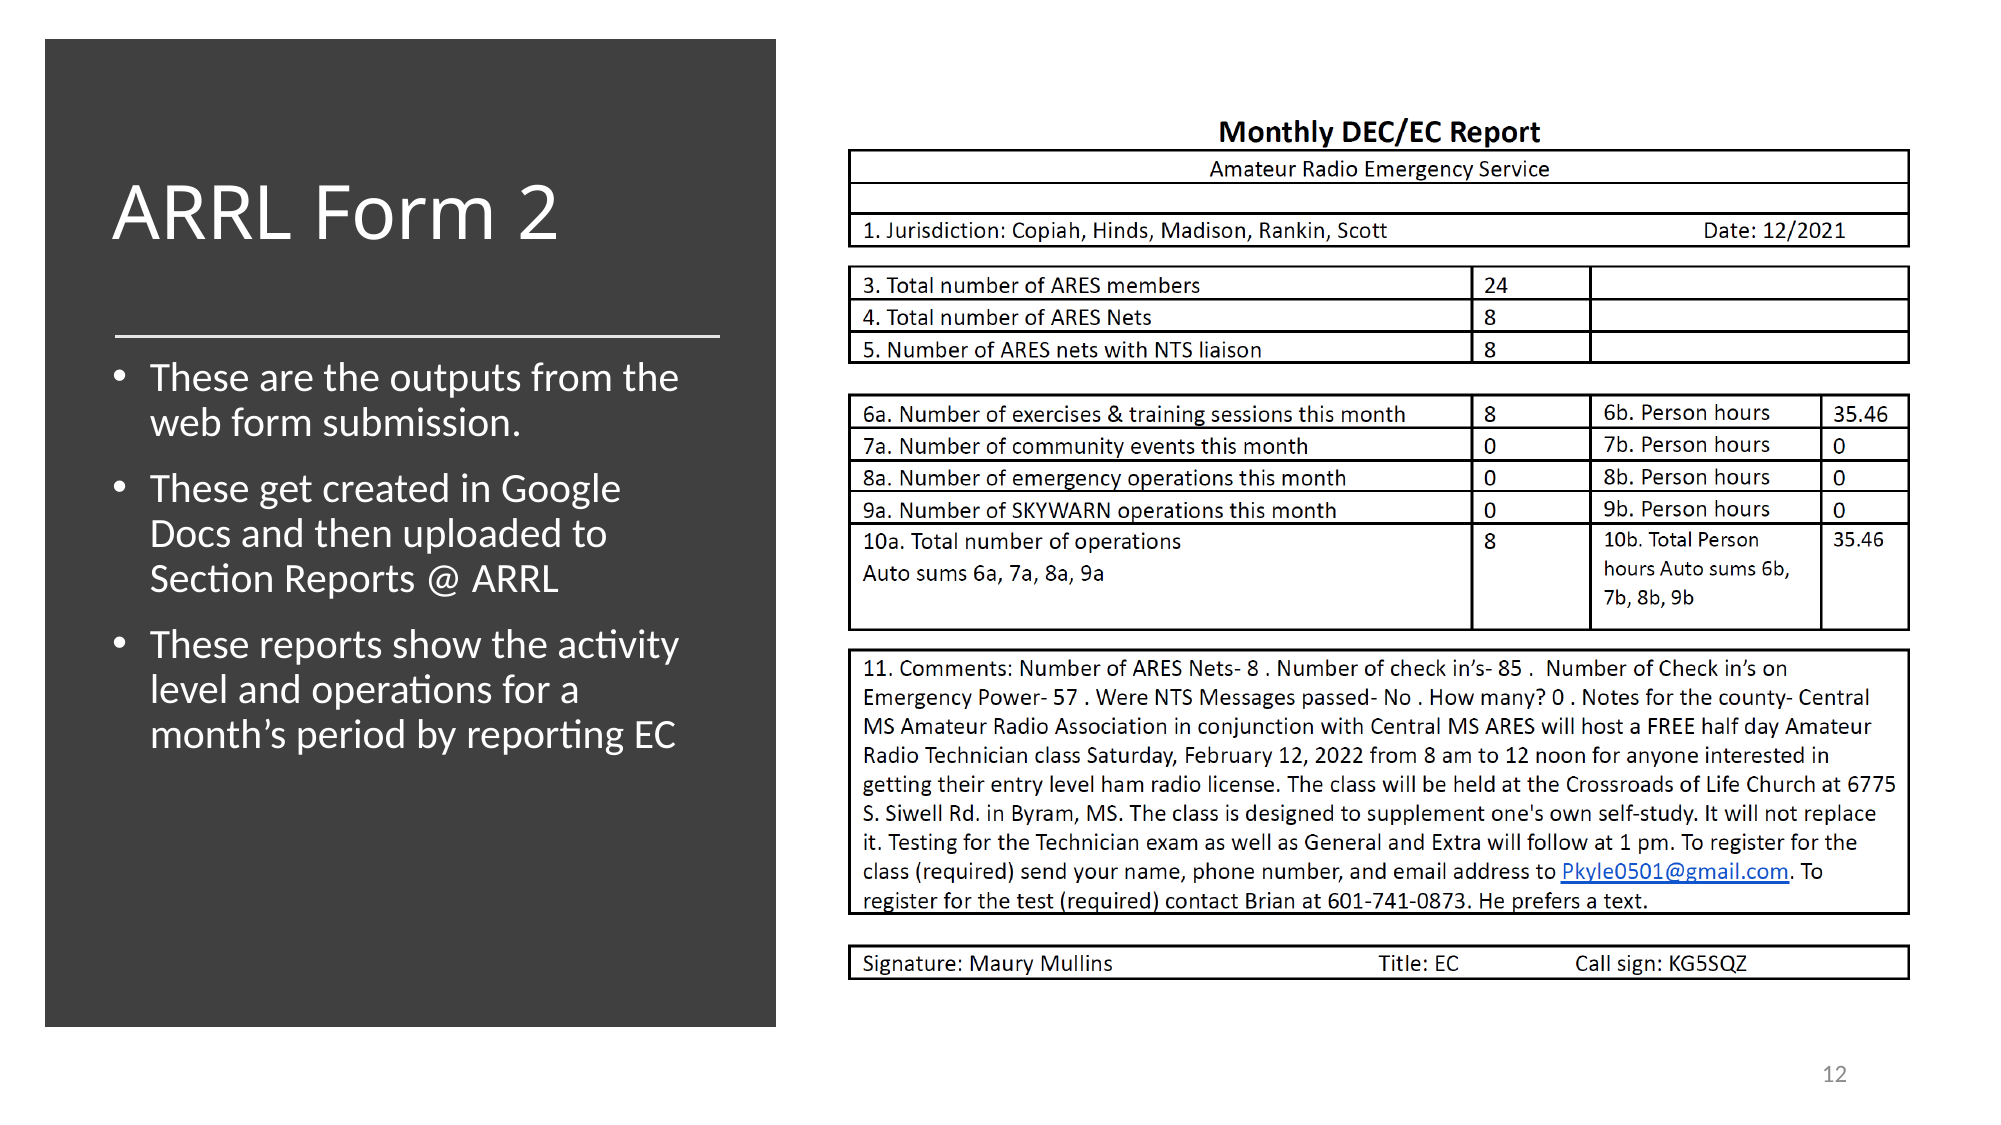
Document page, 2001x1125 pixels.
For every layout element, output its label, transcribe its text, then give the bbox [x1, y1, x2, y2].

picture [838, 116, 1921, 983]
slide_number 12 [1412, 1042, 1863, 1103]
list These are the outputs from the web form submission. These get created in Google Docs and then uploaded to Section Reports @ ARRL These reports show the activity level and operations for a month’s period by reporting EC [97, 348, 725, 967]
text_box [54, 49, 767, 1018]
title ARRL Form 2 [97, 105, 725, 326]
